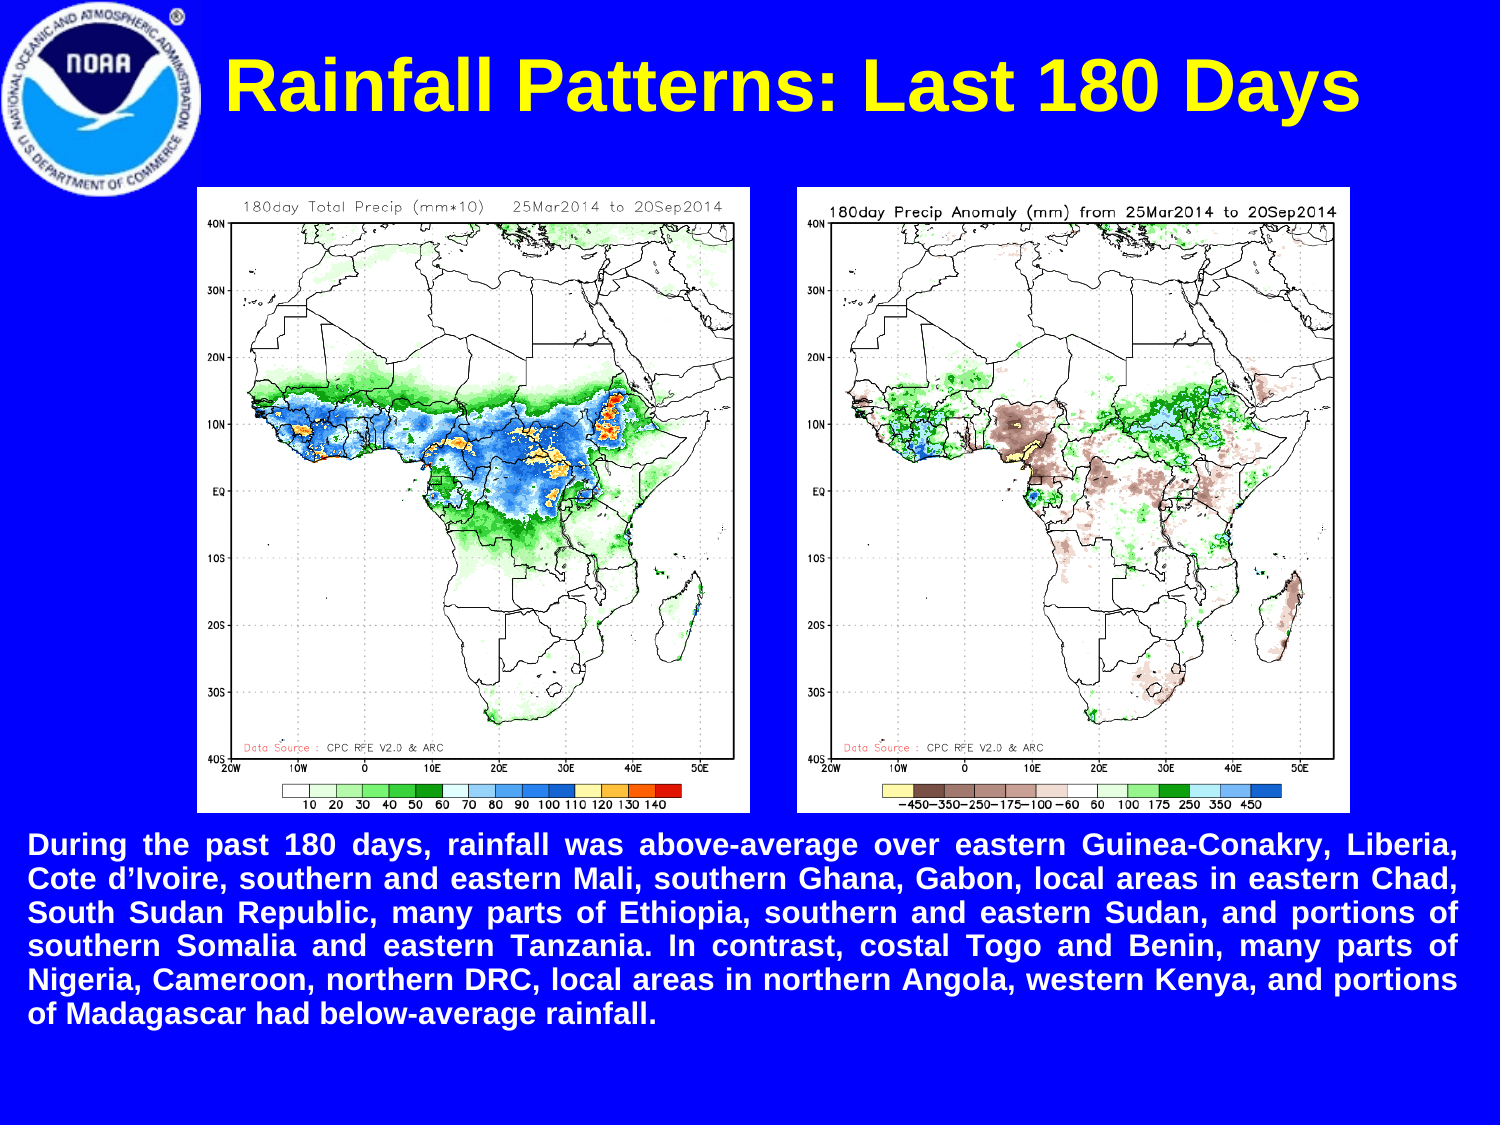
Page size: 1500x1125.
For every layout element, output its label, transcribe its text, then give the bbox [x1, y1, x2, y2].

title Rainfall Patterns: Last 180 Days [174, 24, 1413, 138]
picture [797, 187, 1350, 813]
picture [0, 0, 750, 813]
text_box During the past 180 days, rainfall was above-average over eastern Guinea-Conakry, Liberia, Cote d’Ivoire, southern and eastern Mali, southern Ghana, Gabon, local areas in eastern Chad, South Sudan Republic, many parts of Ethiopia, southern and eastern Sudan, and portions of southern Somalia and eastern Tanzania. In contrast, costal Togo and Benin, many parts of Nigeria, Cameroon, northern DRC, local areas in northern Angola, western Kenya, and portions of Madagascar had below-average rainfall. [12, 821, 1475, 1039]
